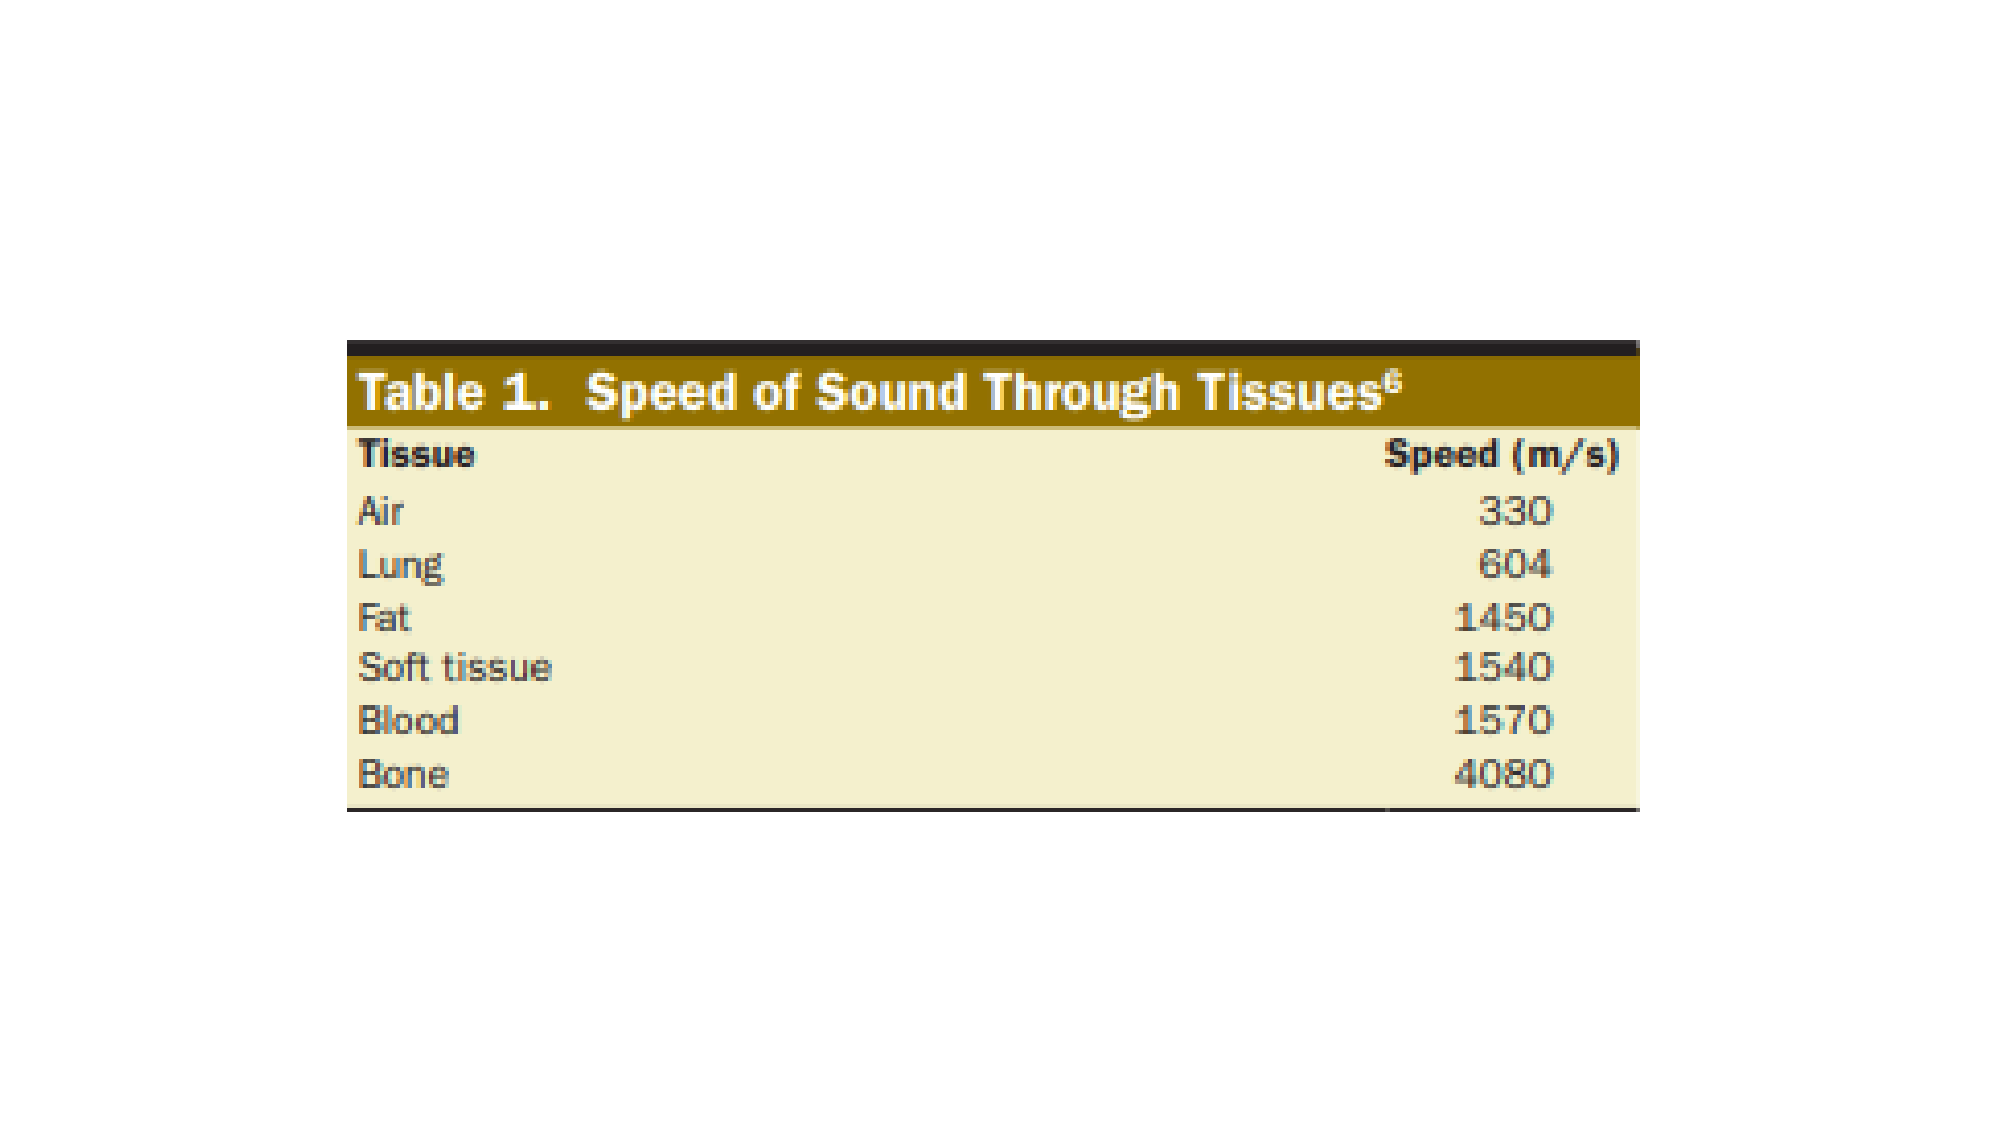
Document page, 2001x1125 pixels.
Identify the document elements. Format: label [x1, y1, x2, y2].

list [302, 295, 1698, 858]
